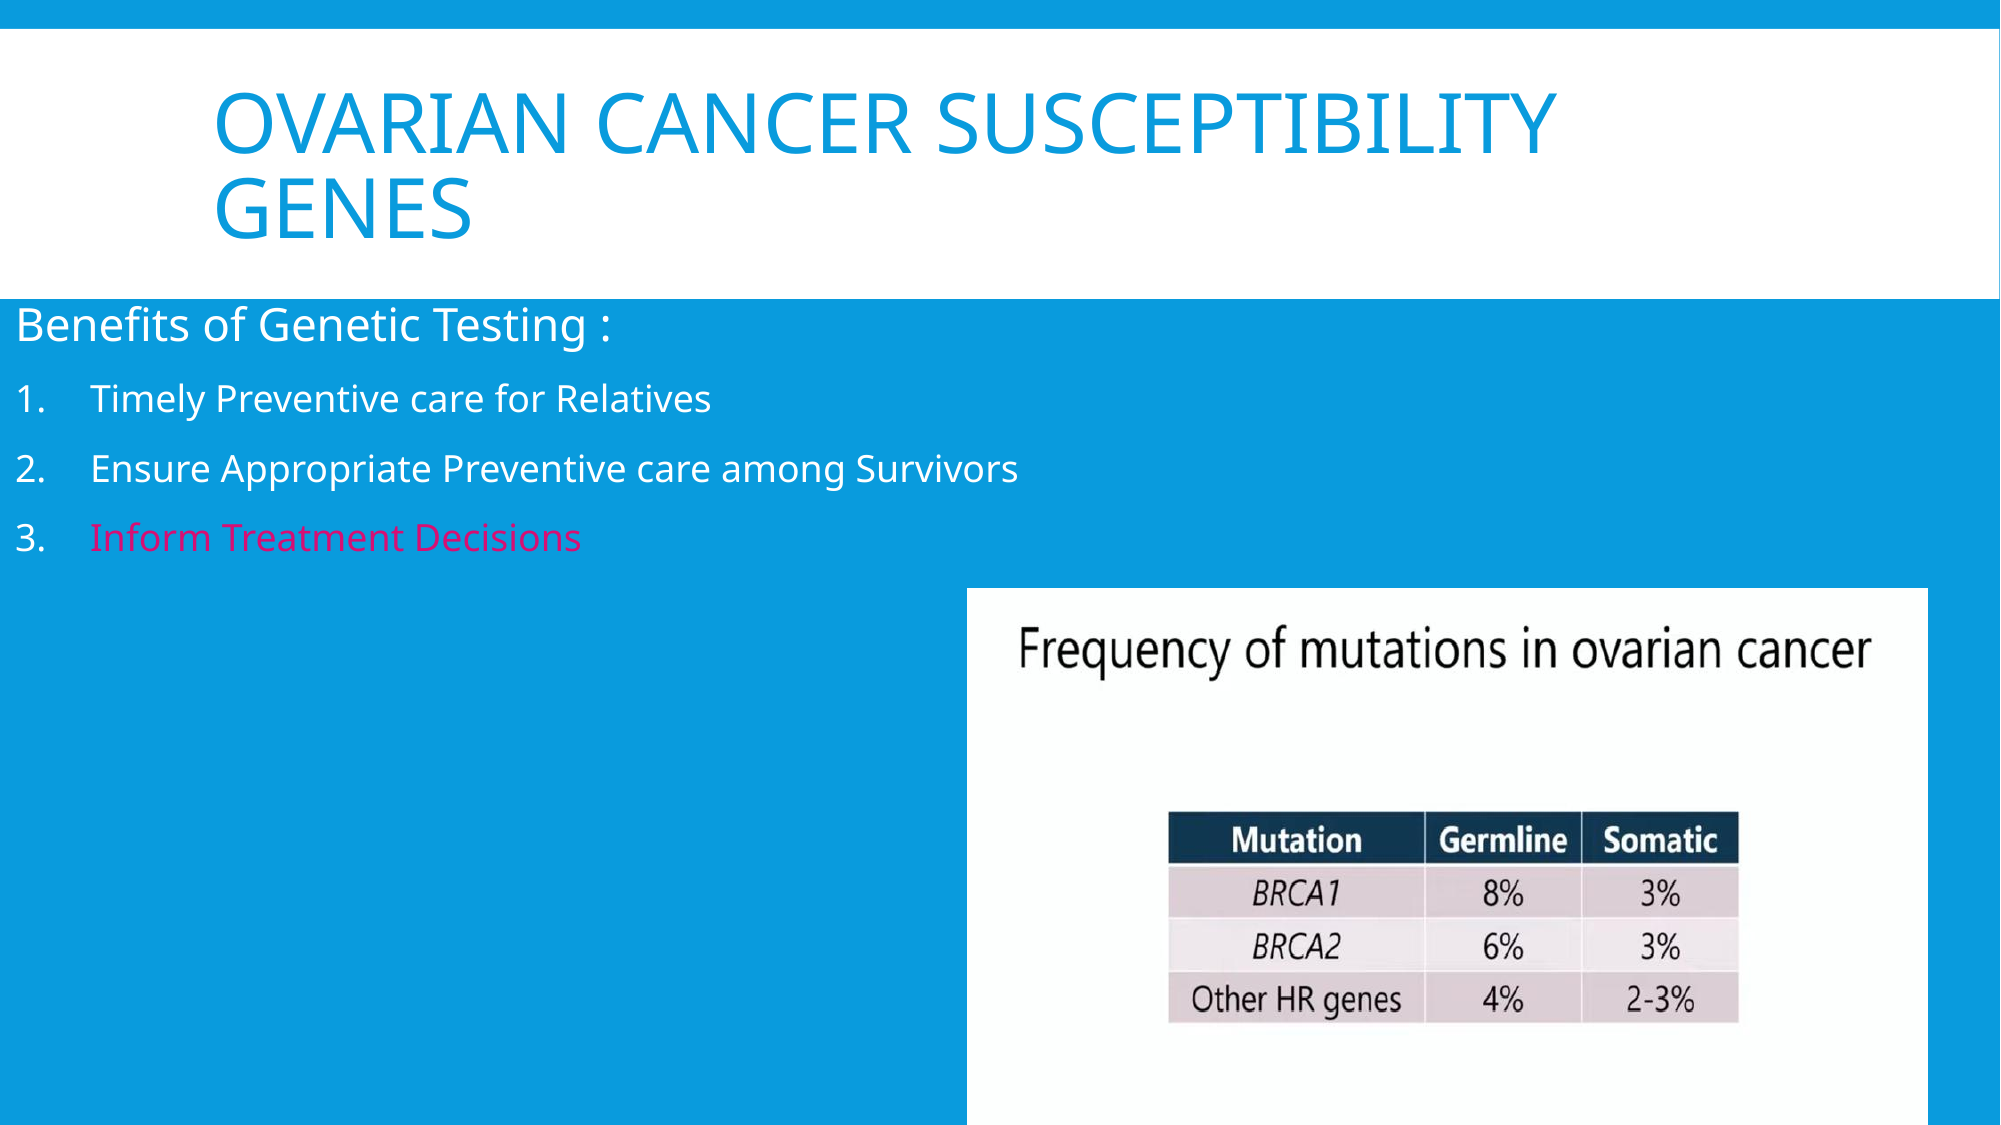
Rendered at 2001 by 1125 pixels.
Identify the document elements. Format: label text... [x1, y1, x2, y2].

picture [968, 589, 1927, 1125]
list Benefits of Genetic Testing : Timely Preventive care for Relatives Ensure Appropriate Preventive care among Survivors Inform Treatment Decisions [0, 294, 2000, 1125]
title ovarian Cancer susceptibility genes [197, 46, 1803, 294]
